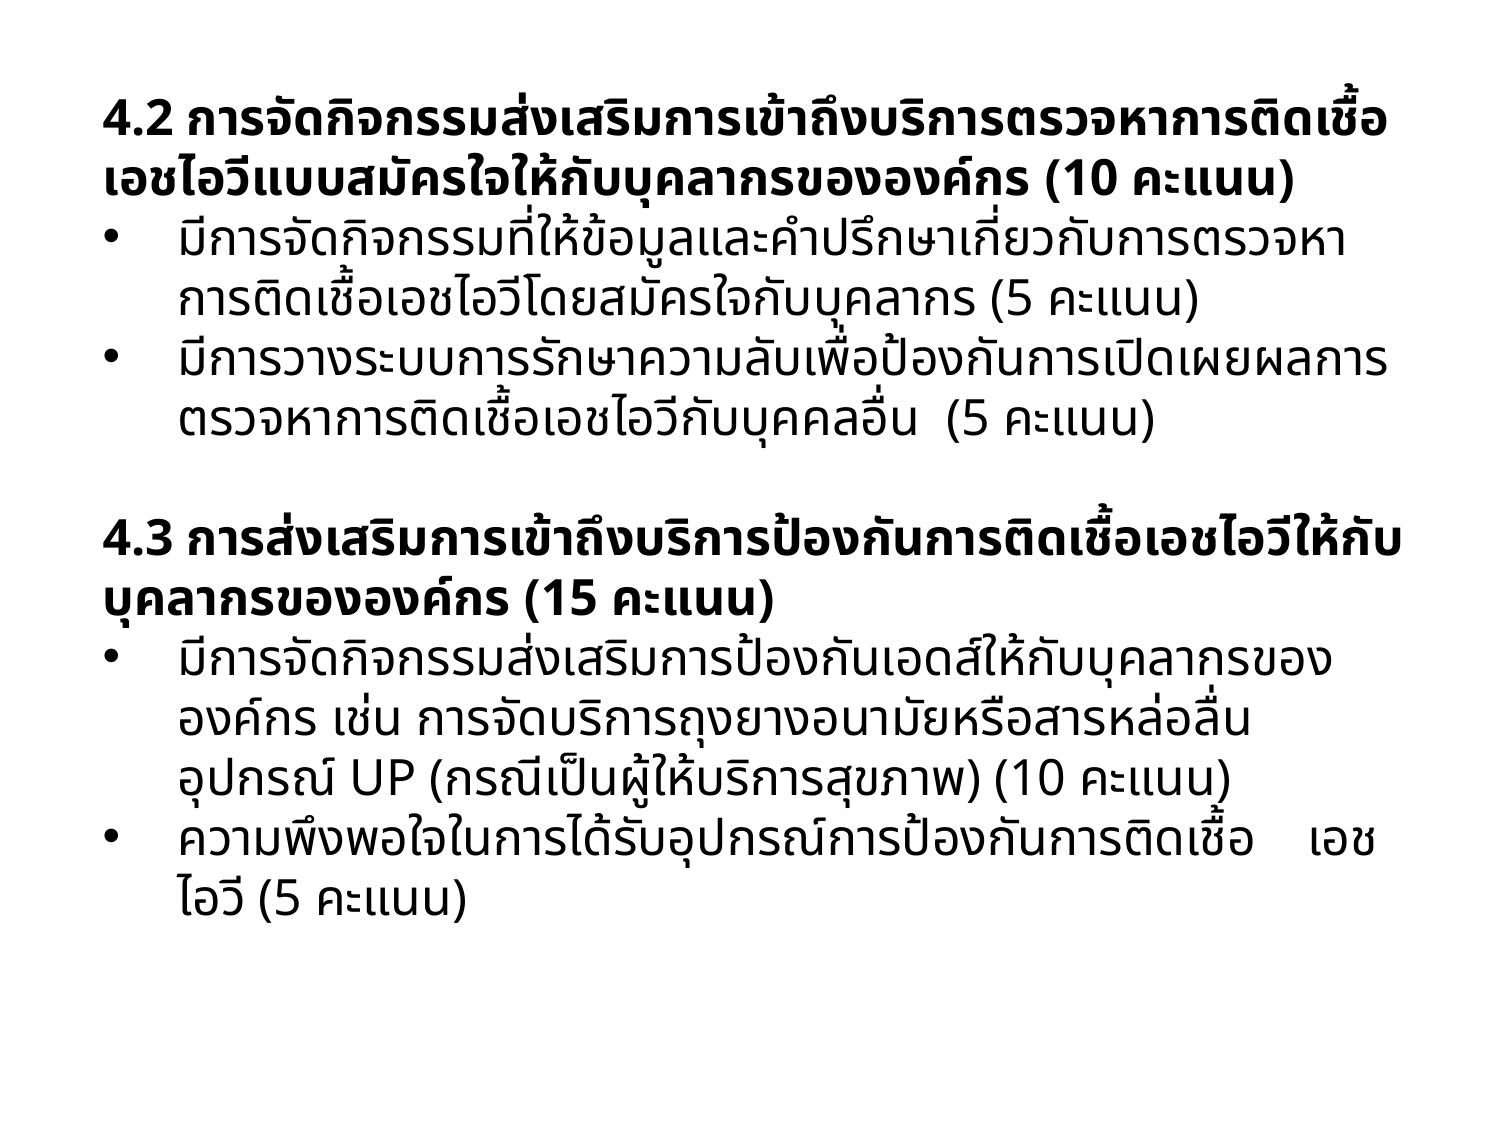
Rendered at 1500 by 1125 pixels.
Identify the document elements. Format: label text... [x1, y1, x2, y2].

text_box 4.2 การจัดกิจกรรมส่งเสริมการเข้าถึงบริการตรวจหาการติดเชื้อเอชไอวีแบบสมัครใจให้กับบุคลากรขององค์กร (10 คะแนน) มีการจัดกิจกรรมที่ให้ข้อมูลและคำปรึกษาเกี่ยวกับการตรวจหาการติดเชื้อเอชไอวีโดยสมัครใจกับบุคลากร (5 คะแนน) มีการวางระบบการรักษาความลับเพื่อป้องกันการเปิดเผยผลการตรวจหาการติดเชื้อเอชไอวีกับบุคคลอื่น (5 คะแนน) 4.3 การส่งเสริมการเข้าถึงบริการป้องกันการติดเชื้อเอชไอวีให้กับบุคลากรขององค์กร (15 คะแนน) มีการจัดกิจกรรมส่งเสริมการป้องกันเอดส์ให้กับบุคลากรขององค์กร เช่น การจัดบริการถุงยางอนามัยหรือสารหล่อลื่น อุปกรณ์ UP (กรณีเป็นผู้ให้บริการสุขภาพ) (10 คะแนน) ความพึงพอใจในการได้รับอุปกรณ์การป้องกันการติดเชื้อ เอชไอวี (5 คะแนน) [87, 78, 1423, 933]
